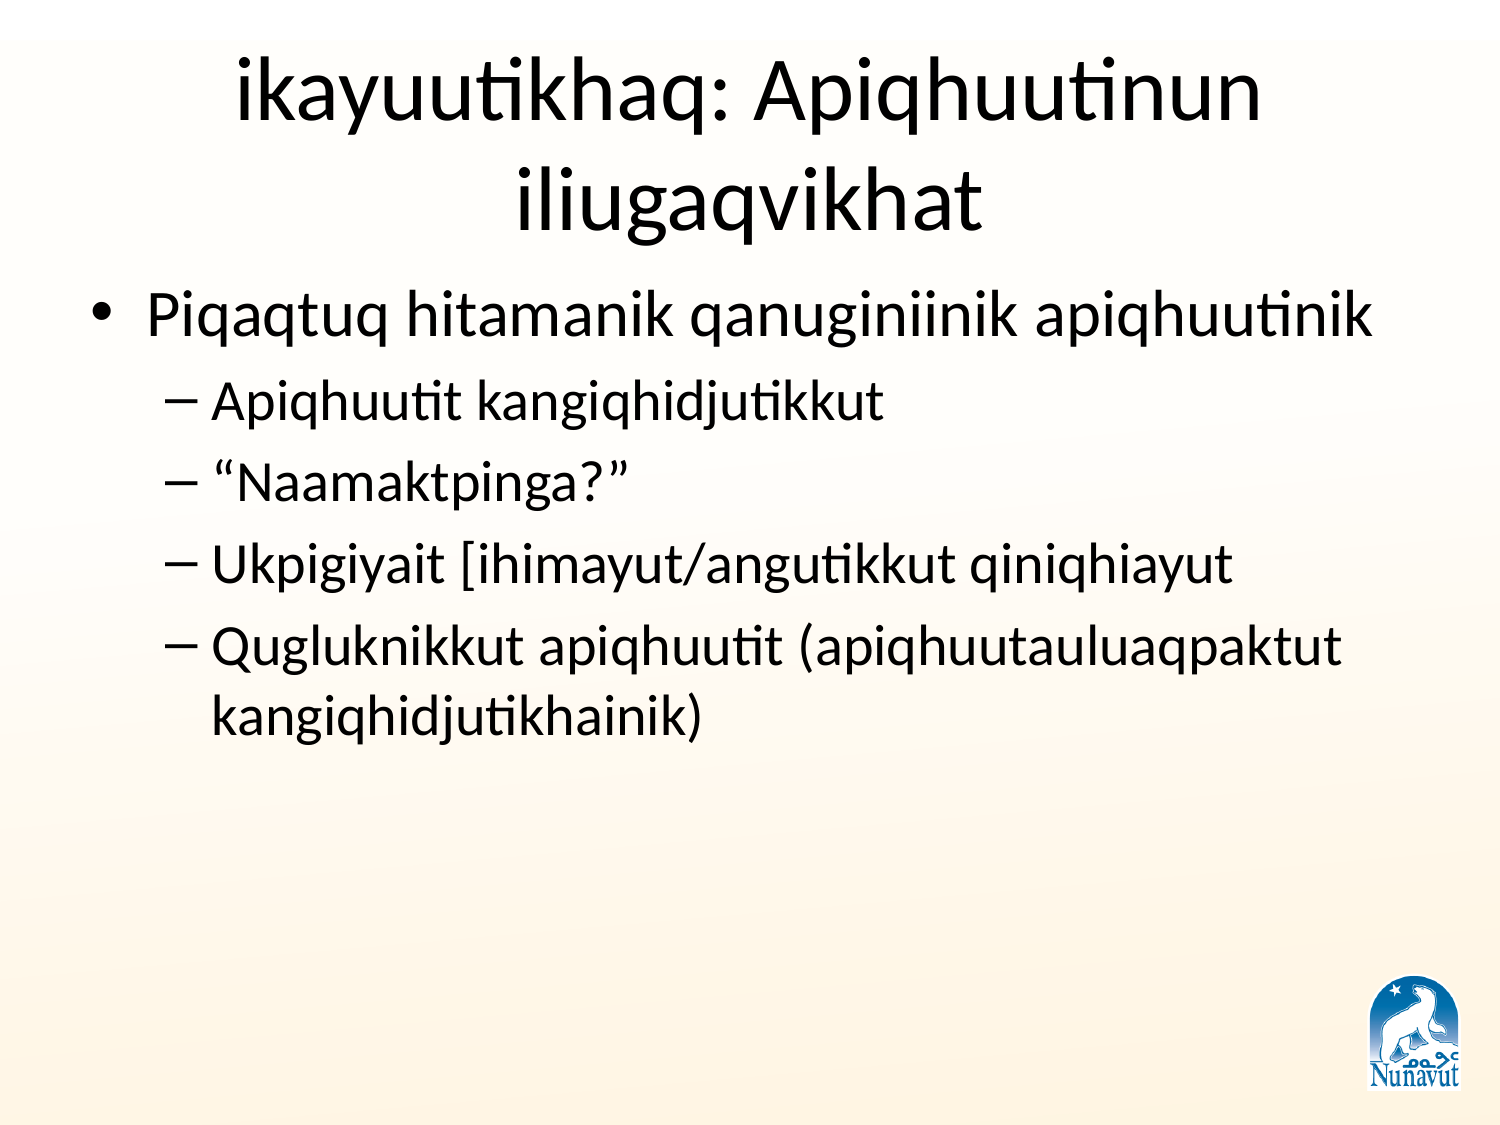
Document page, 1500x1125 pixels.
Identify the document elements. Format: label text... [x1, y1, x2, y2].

list Piqaqtuq hitamanik qanuginiinik apiqhuutinik Apiqhuutit kangiqhidjutikkut “Naamaktpinga?” Ukpigiyait [ihimayut/angutikkut qiniqhiayut Qugluknikkut apiqhuutit (apiqhuutauluaqpaktut kangiqhidjutikhainik) [75, 262, 1425, 1005]
title ikayuutikhaq: Apiqhuutinun iliugaqvikhat [75, 45, 1425, 233]
picture [0, 0, 1500, 1125]
